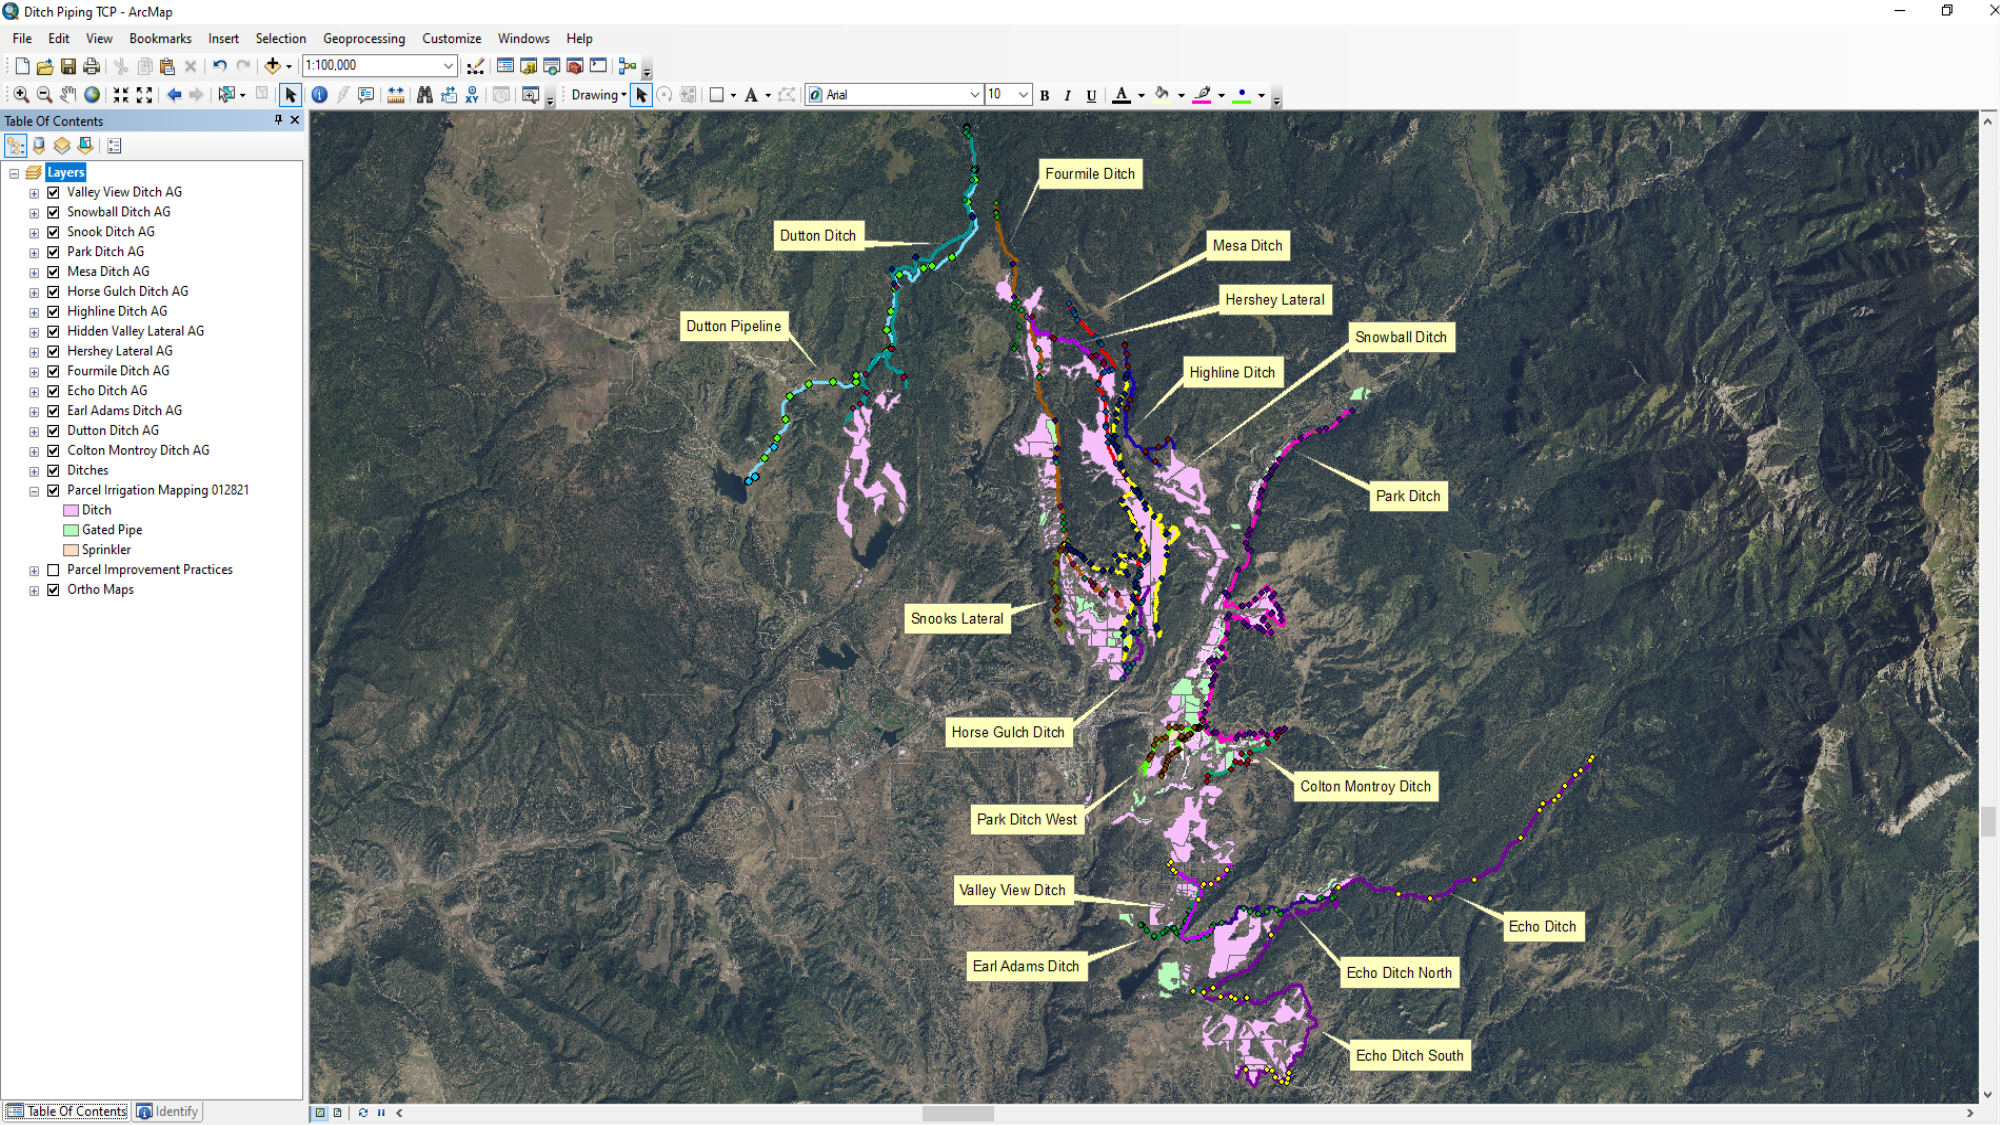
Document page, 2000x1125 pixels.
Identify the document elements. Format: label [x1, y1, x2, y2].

chart [0, 0, 2000, 1125]
